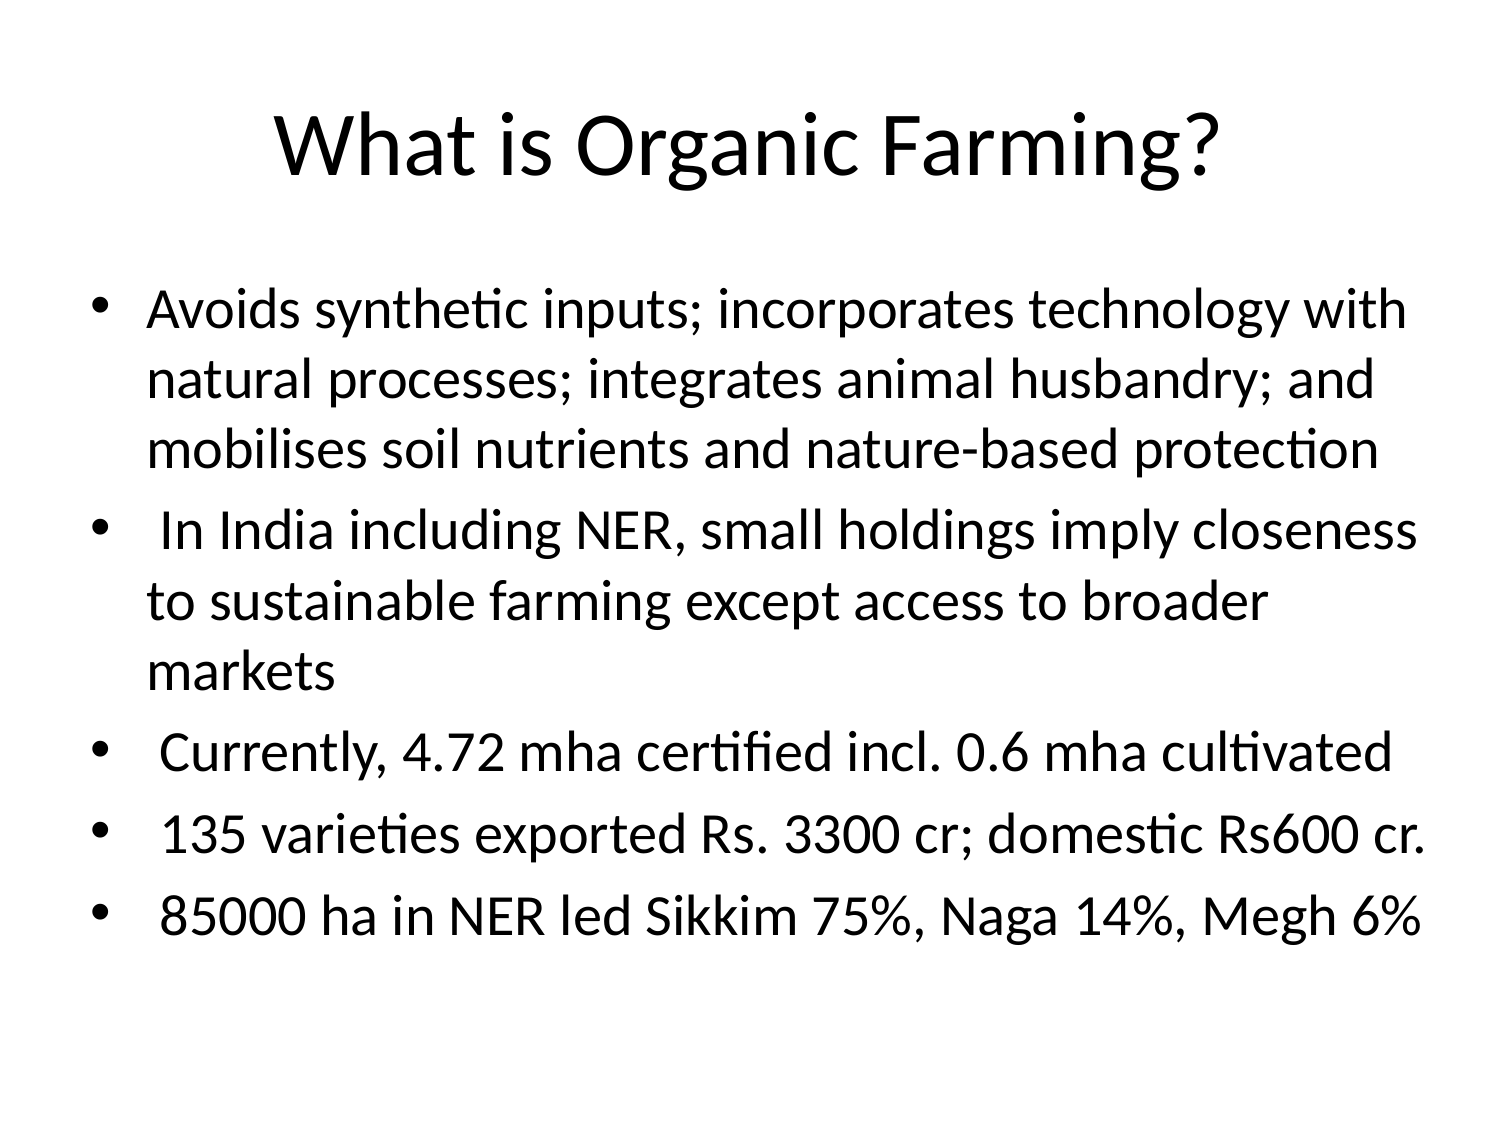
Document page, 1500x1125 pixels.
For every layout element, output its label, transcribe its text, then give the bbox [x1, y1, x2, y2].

list Avoids synthetic inputs; incorporates technology with natural processes; integrates animal husbandry; and mobilises soil nutrients and nature-based protection In India including NER, small holdings imply closeness to sustainable farming except access to broader markets Currently, 4.72 mha certiﬁed incl. 0.6 mha cultivated 135 varieties exported Rs. 3300 cr; domestic Rs600 cr. 85000 ha in NER led Sikkim 75%, Naga 14%, Megh 6% [75, 262, 1463, 1005]
title What is Organic Farming? [75, 45, 1425, 233]
